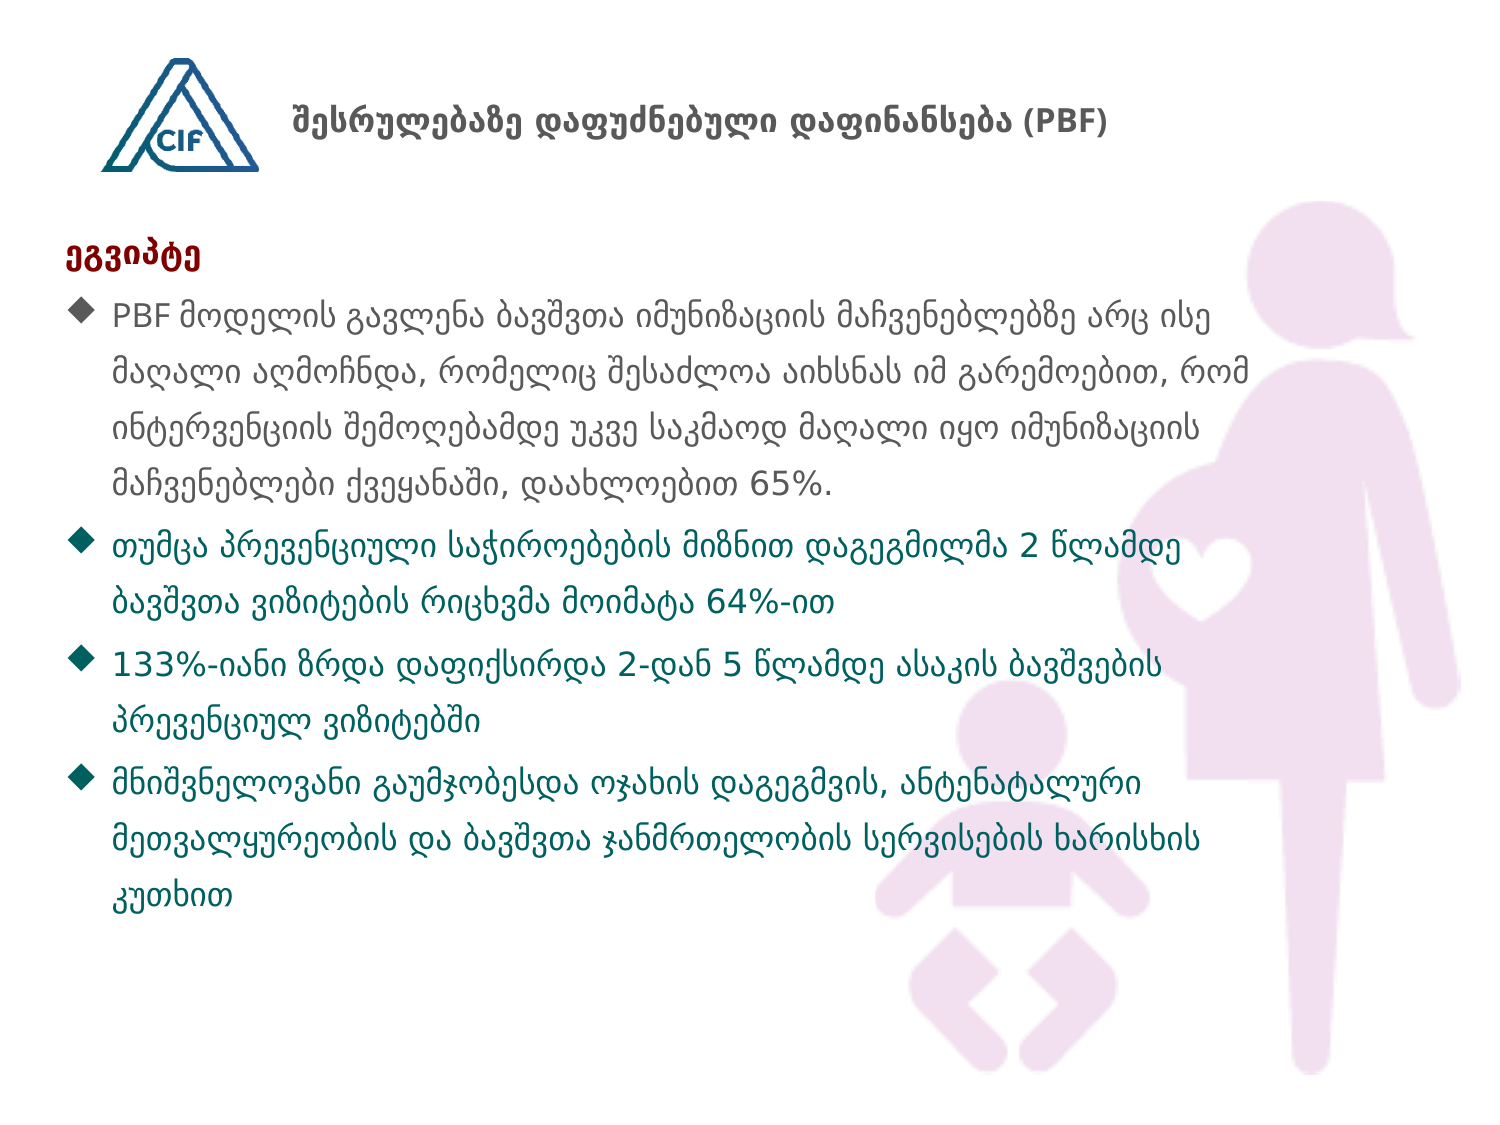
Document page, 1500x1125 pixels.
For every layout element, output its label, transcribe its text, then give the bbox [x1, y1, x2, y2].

title შესრულებაზე დაფუძნებული დაფინანსება (PBF) [277, 62, 1388, 177]
picture [100, 58, 259, 172]
picture [874, 201, 1461, 1076]
list ეგვიპტე PBF მოდელის გავლენა ბავშვთა იმუნიზაციის მაჩვენებლებზე არც ისე მაღალი აღმოჩნდა, რომელიც შესაძლოა აიხსნას იმ გარემოებით, რომ ინტერვენციის შემოღებამდე უკვე საკმაოდ მაღალი იყო იმუნიზაციის მაჩვენებლები ქვეყანაში, დაახლოებით 65%. თუმცა პრევენციული საჭიროებების მიზნით დაგეგმილმა 2 წლამდე ბავშვთა ვიზიტების რიცხვმა მოიმატა 64%-ით 133%-იანი ზრდა დაფიქსირდა 2-დან 5 წლამდე ასაკის ბავშვების პრევენციულ ვიზიტებში მნიშვნელოვანი გაუმჯობესდა ოჯახის დაგეგმვის, ანტენატალური მეთვალყურეობის და ბავშვთა ჯანმრთელობის სერვისების ხარისხის კუთხით [50, 212, 1313, 1088]
text_box [87, 787, 869, 963]
